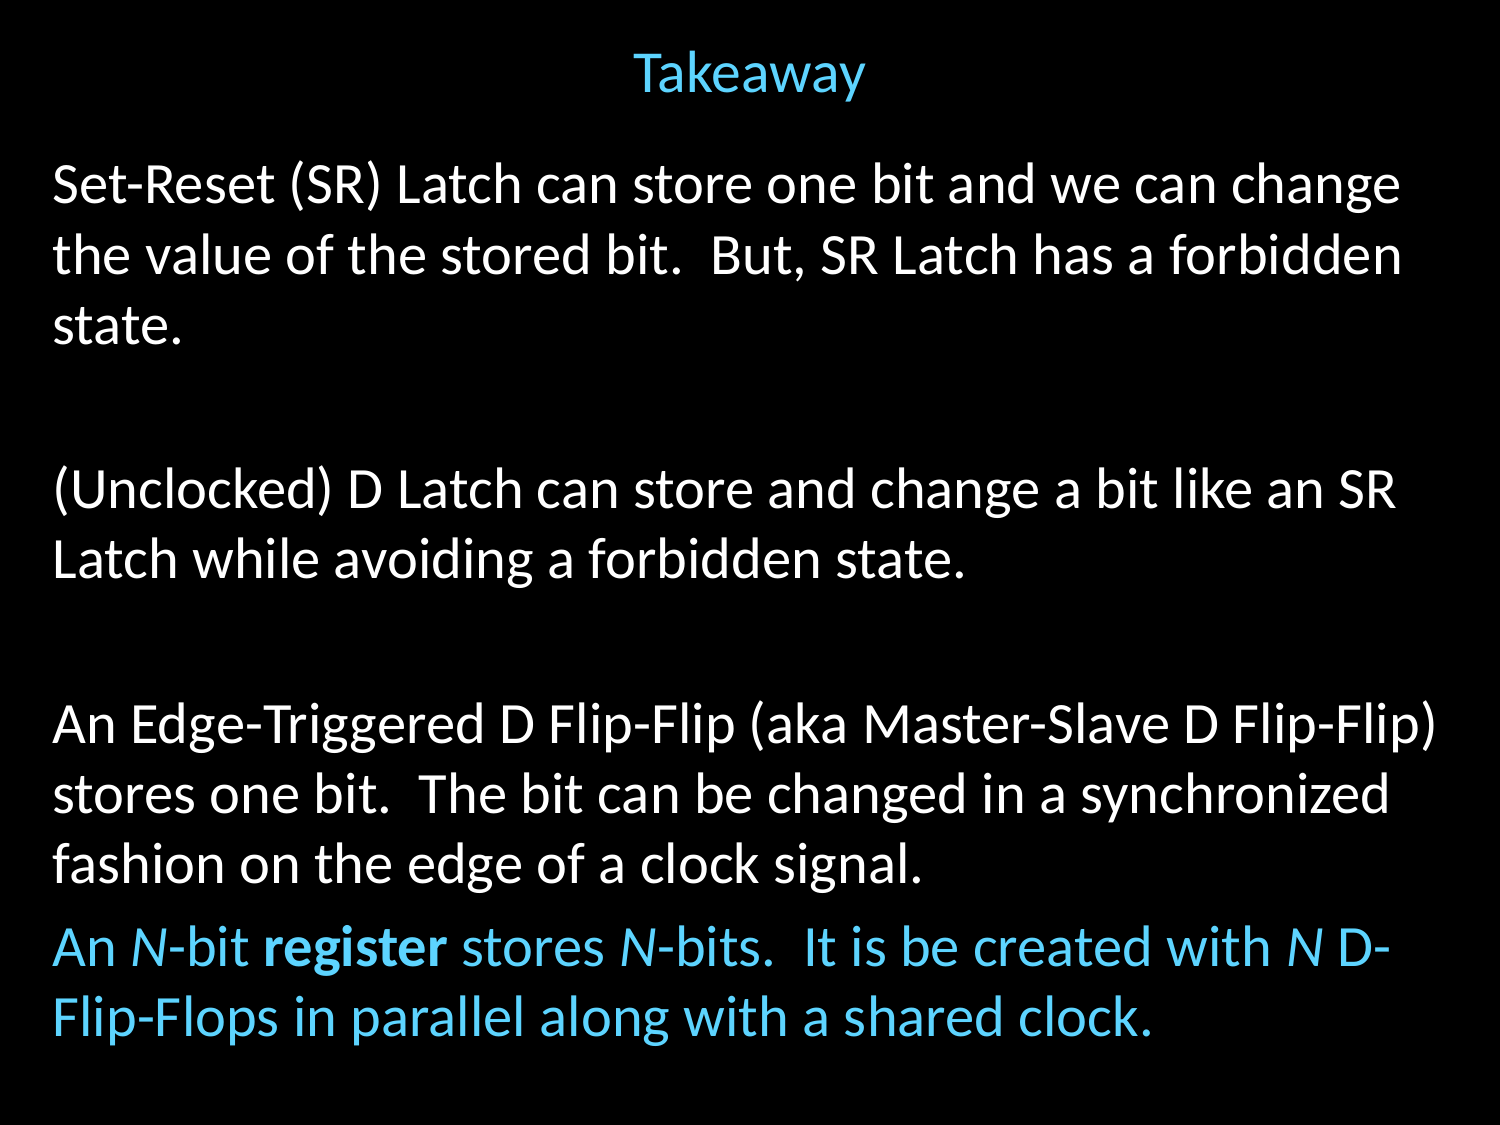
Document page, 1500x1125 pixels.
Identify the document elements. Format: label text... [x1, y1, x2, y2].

title Takeaway [37, 24, 1463, 113]
list Set-Reset (SR) Latch can store one bit and we can change the value of the stored bit. But, SR Latch has a forbidden state. (Unclocked) D Latch can store and change a bit like an SR Latch while avoiding a forbidden state. An Edge-Triggered D Flip-Flip (aka Master-Slave D Flip-Flip) stores one bit. The bit can be changed in a synchronized fashion on the edge of a clock signal. An N-bit register stores N-bits. It is be created with N D-Flip-Flops in parallel along with a shared clock. [37, 137, 1463, 1063]
